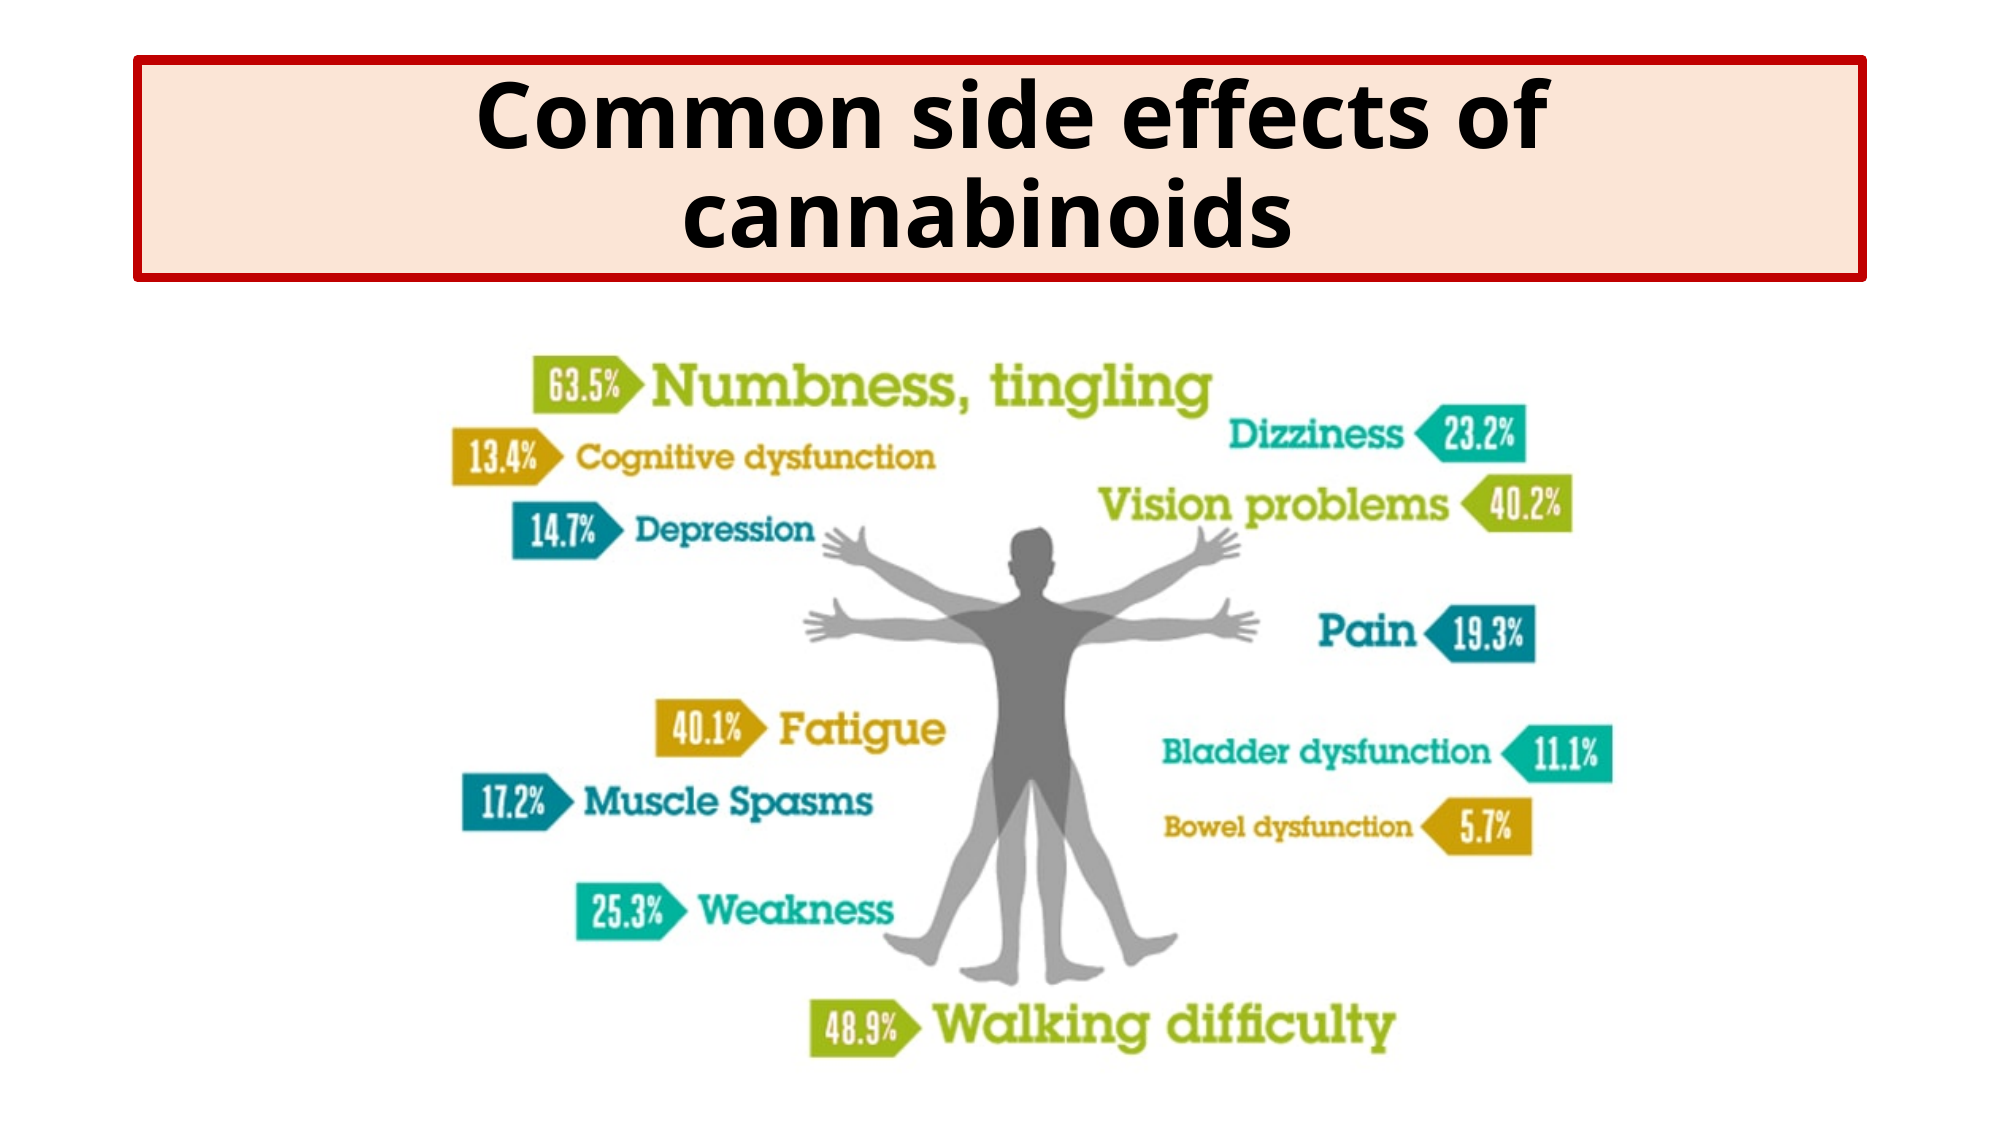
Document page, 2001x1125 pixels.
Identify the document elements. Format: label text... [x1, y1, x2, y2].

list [437, 310, 1627, 1104]
title Common side effects of cannabinoids [137, 59, 1863, 278]
